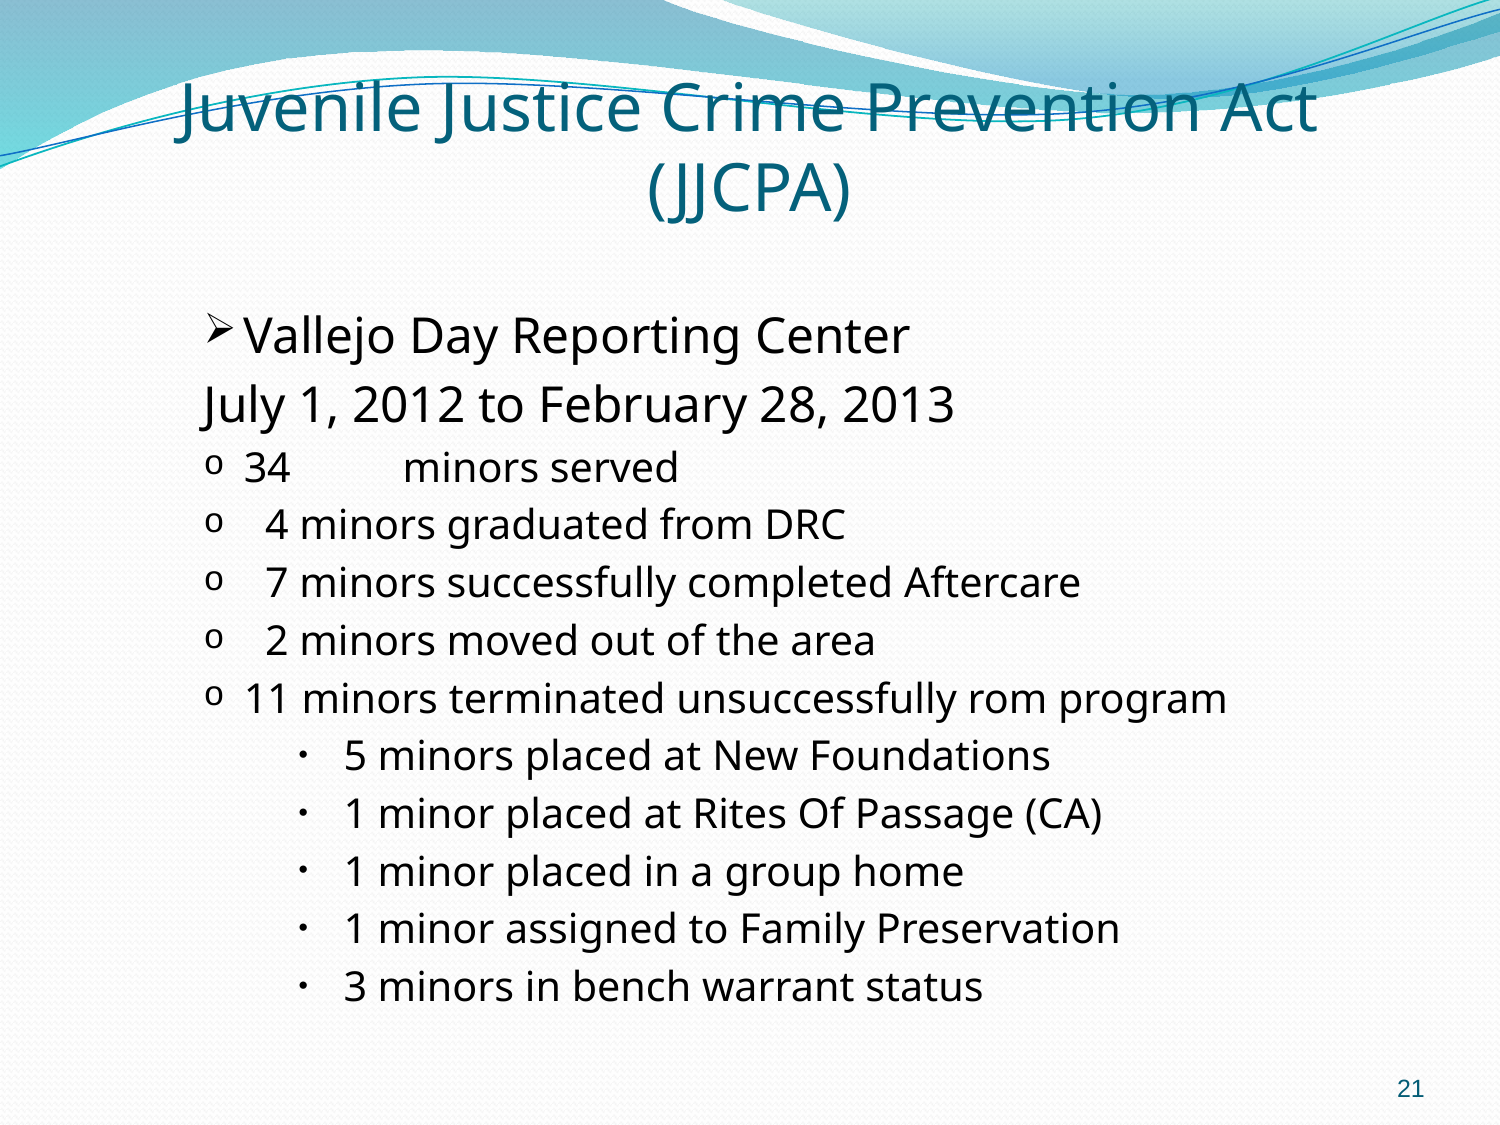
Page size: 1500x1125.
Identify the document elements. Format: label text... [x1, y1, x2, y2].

slide_number 21 [1299, 1042, 1425, 1103]
title Juvenile Justice Crime Prevention Act (JJCPA) [75, 115, 1425, 225]
list Vallejo Day Reporting Center July 1, 2012 to February 28, 2013 34 minors served 4 minors graduated from DRC 7 minors successfully completed Aftercare 2 minors moved out of the area 11 minors terminated unsuccessfully rom program 5 minors placed at New Foundations 1 minor placed at Rites Of Passage (CA) 1 minor placed in a group home 1 minor assigned to Family Preservation 3 minors in bench warrant status [125, 237, 1466, 1025]
